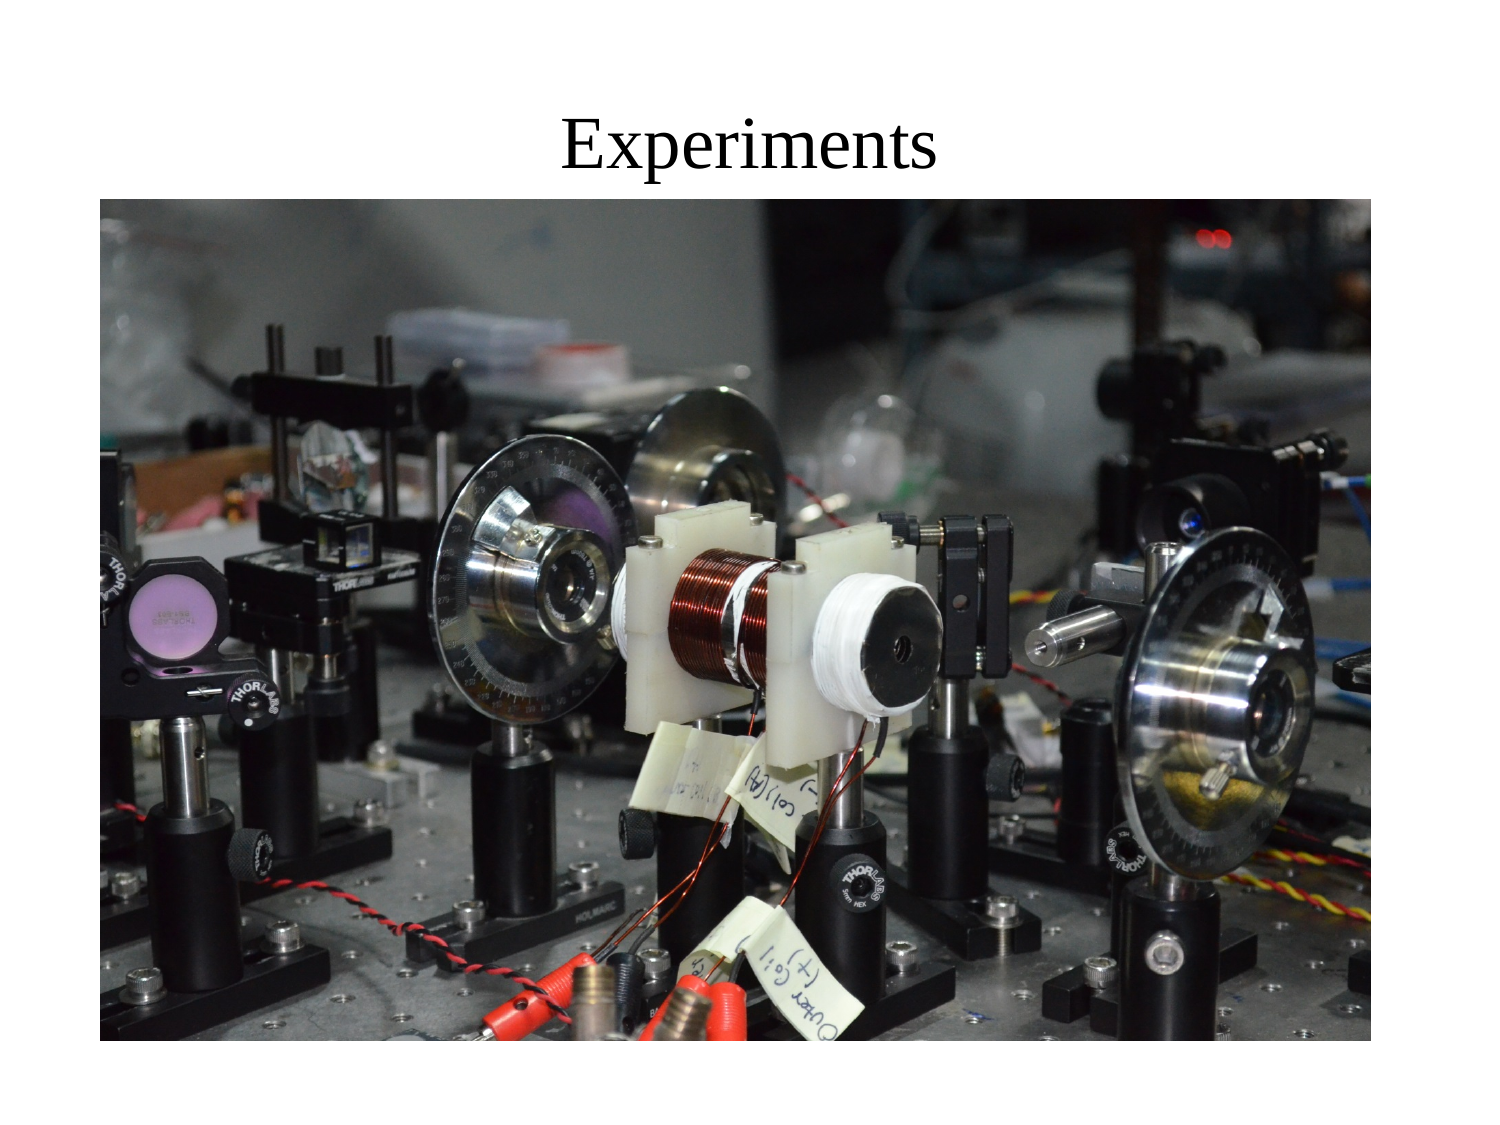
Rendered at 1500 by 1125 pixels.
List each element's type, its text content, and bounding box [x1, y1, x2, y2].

picture [100, 199, 1371, 1041]
title Experiments [75, 45, 1425, 233]
